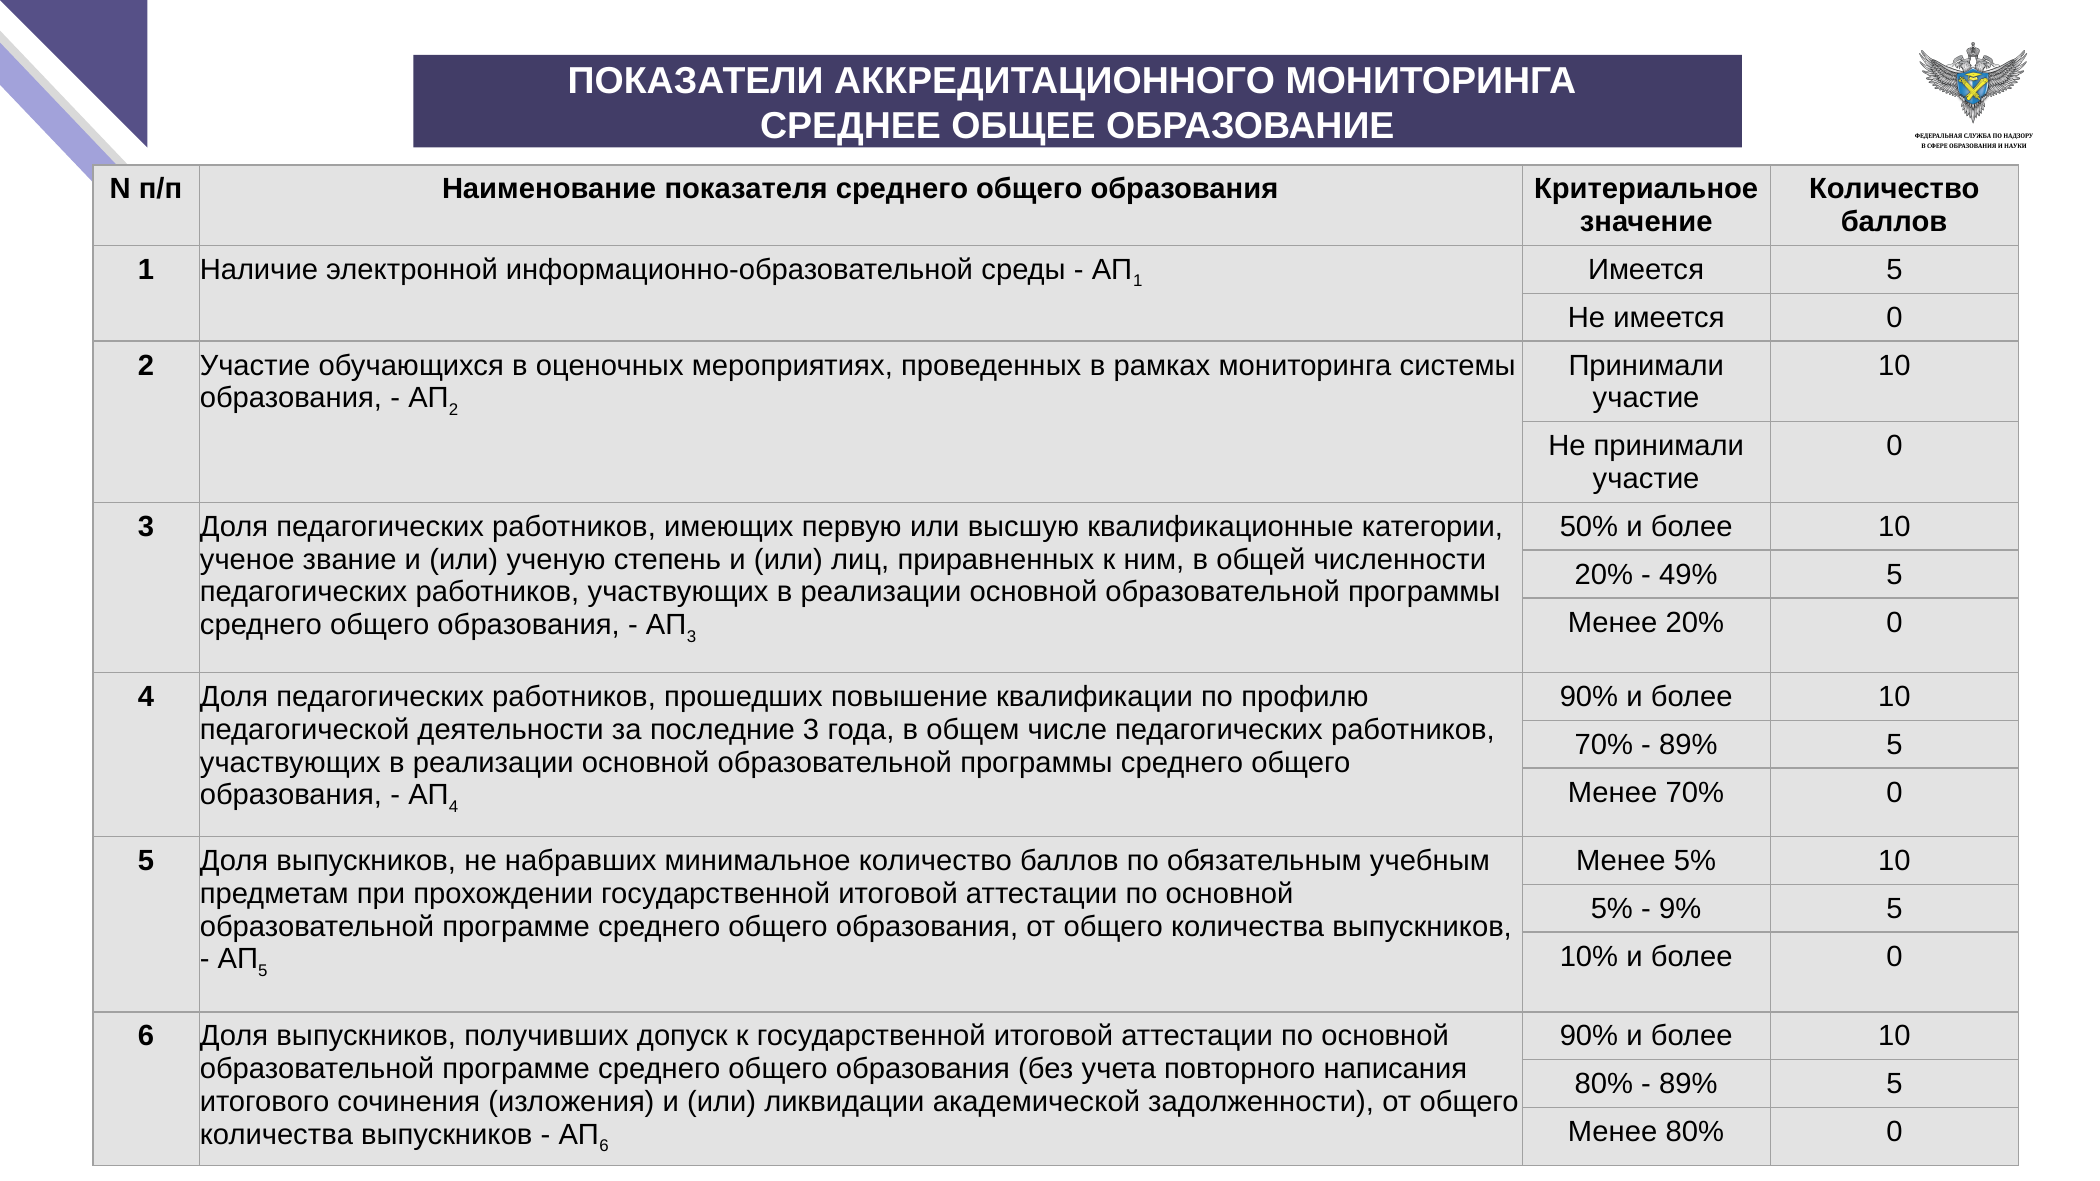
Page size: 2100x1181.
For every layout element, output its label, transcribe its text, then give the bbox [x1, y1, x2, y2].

table_cell 0 [1771, 294, 2018, 340]
table_cell 90% и более [1523, 673, 1770, 720]
table_cell 10 [1771, 1013, 2018, 1059]
table_cell Менее 70% [1523, 769, 1770, 836]
table_cell Не принимали участие [1523, 422, 1770, 502]
table_cell 70% - 89% [1523, 721, 1770, 767]
table_cell 5 [1771, 885, 2018, 931]
table_cell 0 [1771, 599, 2018, 672]
table_cell 0 [1771, 933, 2018, 1011]
table_cell Наличие электронной информационно-образовательной среды - АП1 [200, 246, 1522, 340]
table_cell 20% - 49% [1523, 551, 1770, 597]
table_cell 10 [1771, 503, 2018, 549]
table_header N п/п [94, 166, 199, 245]
table_cell 50% и более [1523, 503, 1770, 549]
table_cell Не имеется [1523, 294, 1770, 340]
table_cell Менее 80% [1523, 1108, 1770, 1165]
picture [1915, 41, 2033, 148]
table_cell 5 [94, 837, 199, 1011]
table_cell 4 [94, 673, 199, 836]
table_cell 5 [1771, 246, 2018, 293]
table_cell 10 [1771, 837, 2018, 884]
table_cell Доля педагогических работников, прошедших повышение квалификации по профилю педагогической деятельности за последние 3 года, в общем числе педагогических работников, участвующих в реализации основной образовательной программы среднего общего образования, - АП4 [200, 673, 1522, 836]
table_cell 10 [1771, 342, 2018, 421]
table_cell 5% - 9% [1523, 885, 1770, 931]
table_cell Менее 5% [1523, 837, 1770, 884]
table_cell 10 [1771, 673, 2018, 720]
table_cell Имеется [1523, 246, 1770, 293]
table_cell 1 [94, 246, 199, 340]
table_header Наименование показателя среднего общего образования [200, 166, 1522, 245]
table_cell 6 [94, 1013, 199, 1165]
table_cell Участие обучающихся в оценочных мероприятиях, проведенных в рамках мониторинга системы образования, - АП2 [200, 342, 1522, 502]
text_box ПОКАЗАТЕЛИ АККРЕДИТАЦИОННОГО МОНИТОРИНГА СРЕДНЕЕ ОБЩЕЕ ОБРАЗОВАНИЕ [411, 53, 1744, 149]
table_cell Доля педагогических работников, имеющих первую или высшую квалификационные категории, ученое звание и (или) ученую степень и (или) лиц, приравненных к ним, в общей численности педагогических работников, участвующих в реализации основной образовательной программы среднего общего образования, - АП3 [200, 503, 1522, 672]
table_cell 5 [1771, 1060, 2018, 1107]
table_cell Доля выпускников, не набравших минимальное количество баллов по обязательным учебным предметам при прохождении государственной итоговой аттестации по основной образовательной программе среднего общего образования, от общего количества выпускников, - АП5 [200, 837, 1522, 1011]
table_cell 2 [94, 342, 199, 502]
table_cell 5 [1771, 721, 2018, 767]
table_cell 0 [1771, 769, 2018, 836]
table_cell 0 [1771, 422, 2018, 502]
table_cell 5 [1771, 551, 2018, 597]
table_cell Принимали участие [1523, 342, 1770, 421]
table_header Критериальное значение [1523, 166, 1770, 245]
table_header Количество баллов [1771, 166, 2018, 245]
table_cell 0 [1771, 1108, 2018, 1165]
table_cell Доля выпускников, получивших допуск к государственной итоговой аттестации по основной образовательной программе среднего общего образования (без учета повторного написания итогового сочинения (изложения) и (или) ликвидации академической задолженности), от общего количества выпускников - АП6 [200, 1013, 1522, 1165]
table_cell 90% и более [1523, 1013, 1770, 1059]
table_cell 80% - 89% [1523, 1060, 1770, 1107]
table_cell 3 [94, 503, 199, 672]
table_cell 10% и более [1523, 933, 1770, 1011]
table_cell Менее 20% [1523, 599, 1770, 672]
